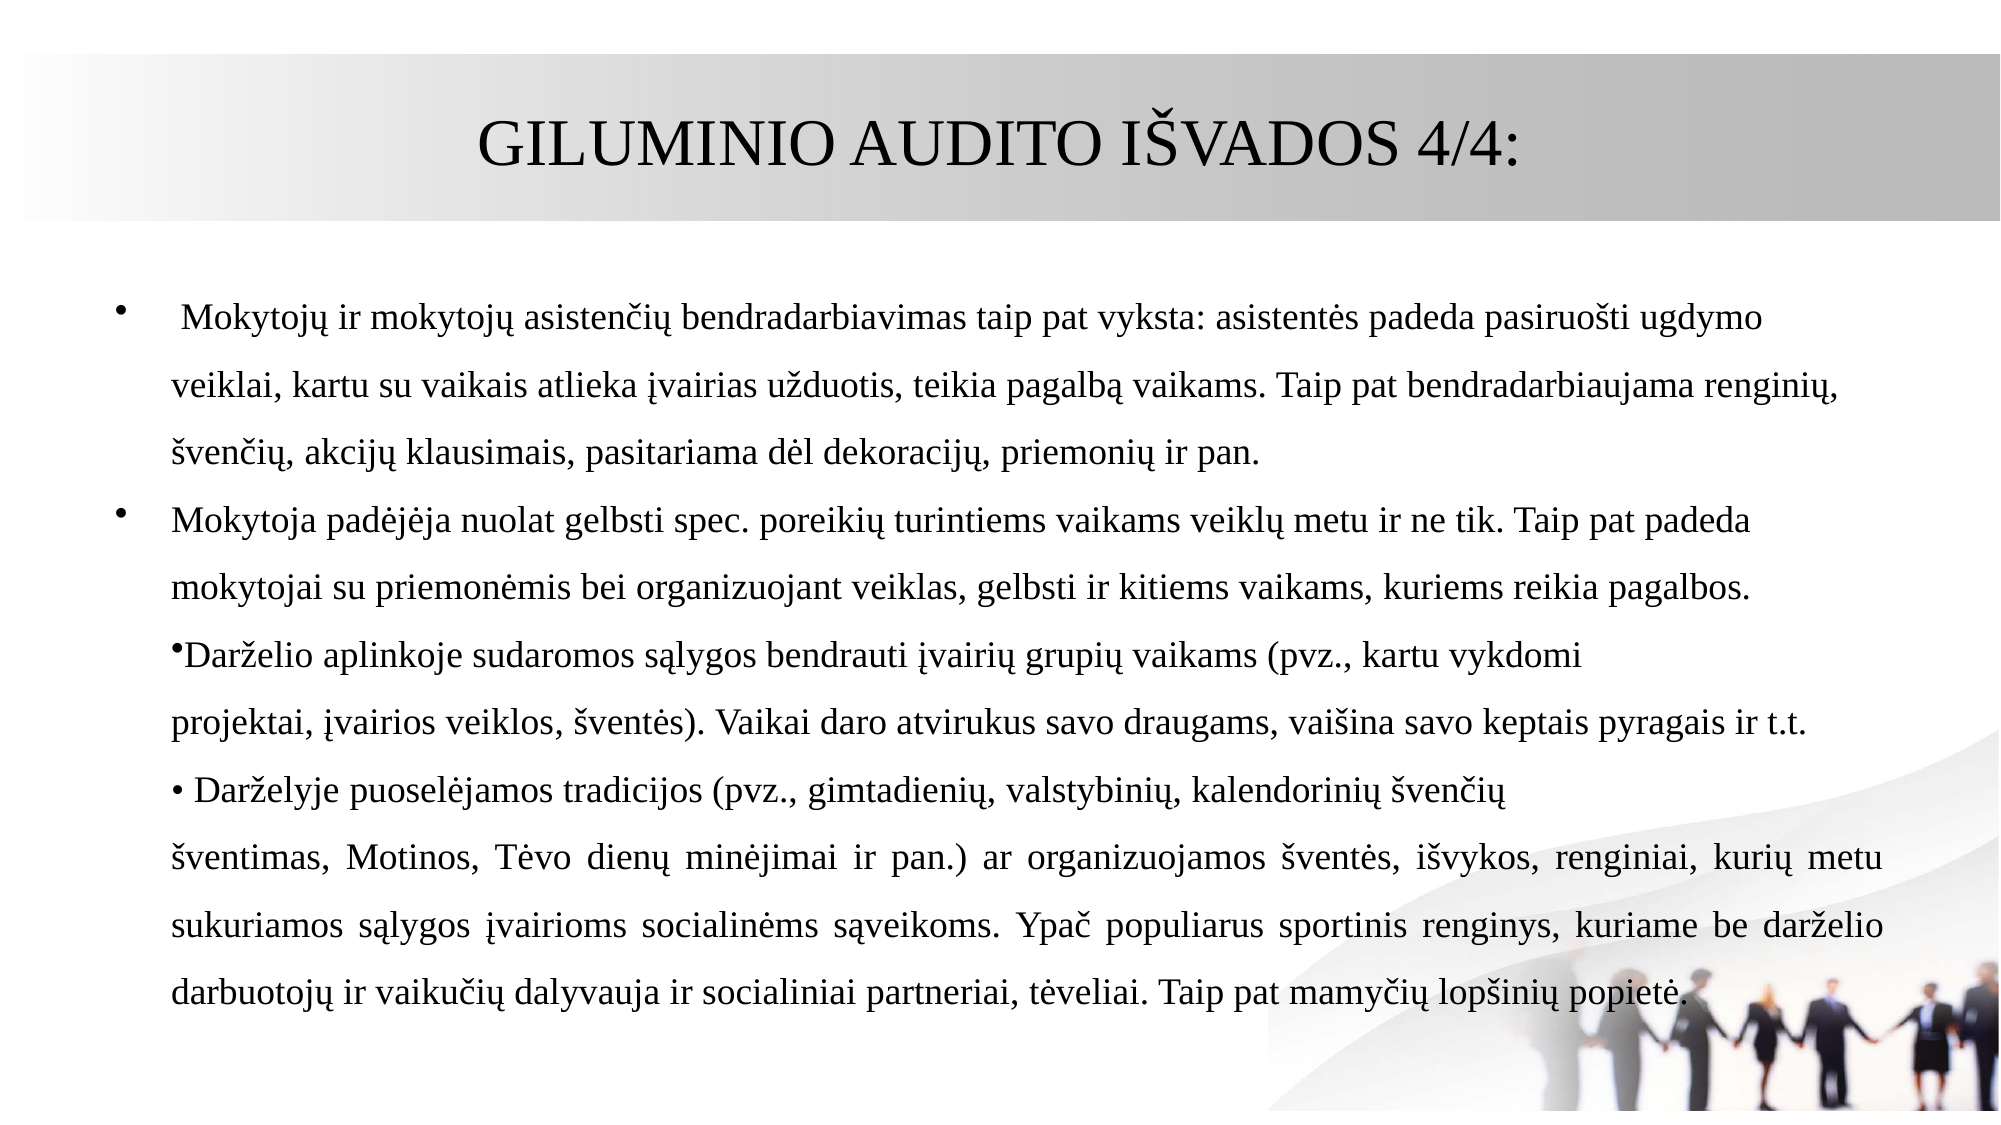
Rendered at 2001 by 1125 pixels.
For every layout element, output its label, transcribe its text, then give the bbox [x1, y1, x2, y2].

list Mokytojų ir mokytojų asistenčių bendradarbiavimas taip pat vyksta: asistentės padeda pasiruošti ugdymo veiklai, kartu su vaikais atlieka įvairias užduotis, teikia pagalbą vaikams. Taip pat bendradarbiaujama renginių, švenčių, akcijų klausimais, pasitariama dėl dekoracijų, priemonių ir pan. Mokytoja padėjėja nuolat gelbsti spec. poreikių turintiems vaikams veiklų metu ir ne tik. Taip pat padeda mokytojai su priemonėmis bei organizuojant veiklas, gelbsti ir kitiems vaikams, kuriems reikia pagalbos. Darželio aplinkoje sudaromos sąlygos bendrauti įvairių grupių vaikams (pvz., kartu vykdomi projektai, įvairios veiklos, šventės). Vaikai daro atvirukus savo draugams, vaišina savo keptais pyragais ir t.t. • Darželyje puoselėjamos tradicijos (pvz., gimtadienių, valstybinių, kalendorinių švenčių šventimas, Motinos, Tėvo dienų minėjimai ir pan.) ar organizuojamos šventės, išvykos, renginiai, kurių metu sukuriamos sąlygos įvairioms socialinėms sąveikoms. Ypač populiarus sportinis renginys, kuriame be darželio darbuotojų ir vaikučių dalyvauja ir socialiniai partneriai, tėveliai. Taip pat mamyčių lopšinių popietė. [99, 262, 1901, 1006]
picture [1268, 728, 1999, 1111]
title GILUMINIO AUDITO IŠVADOS 4/4: [99, 44, 1901, 233]
